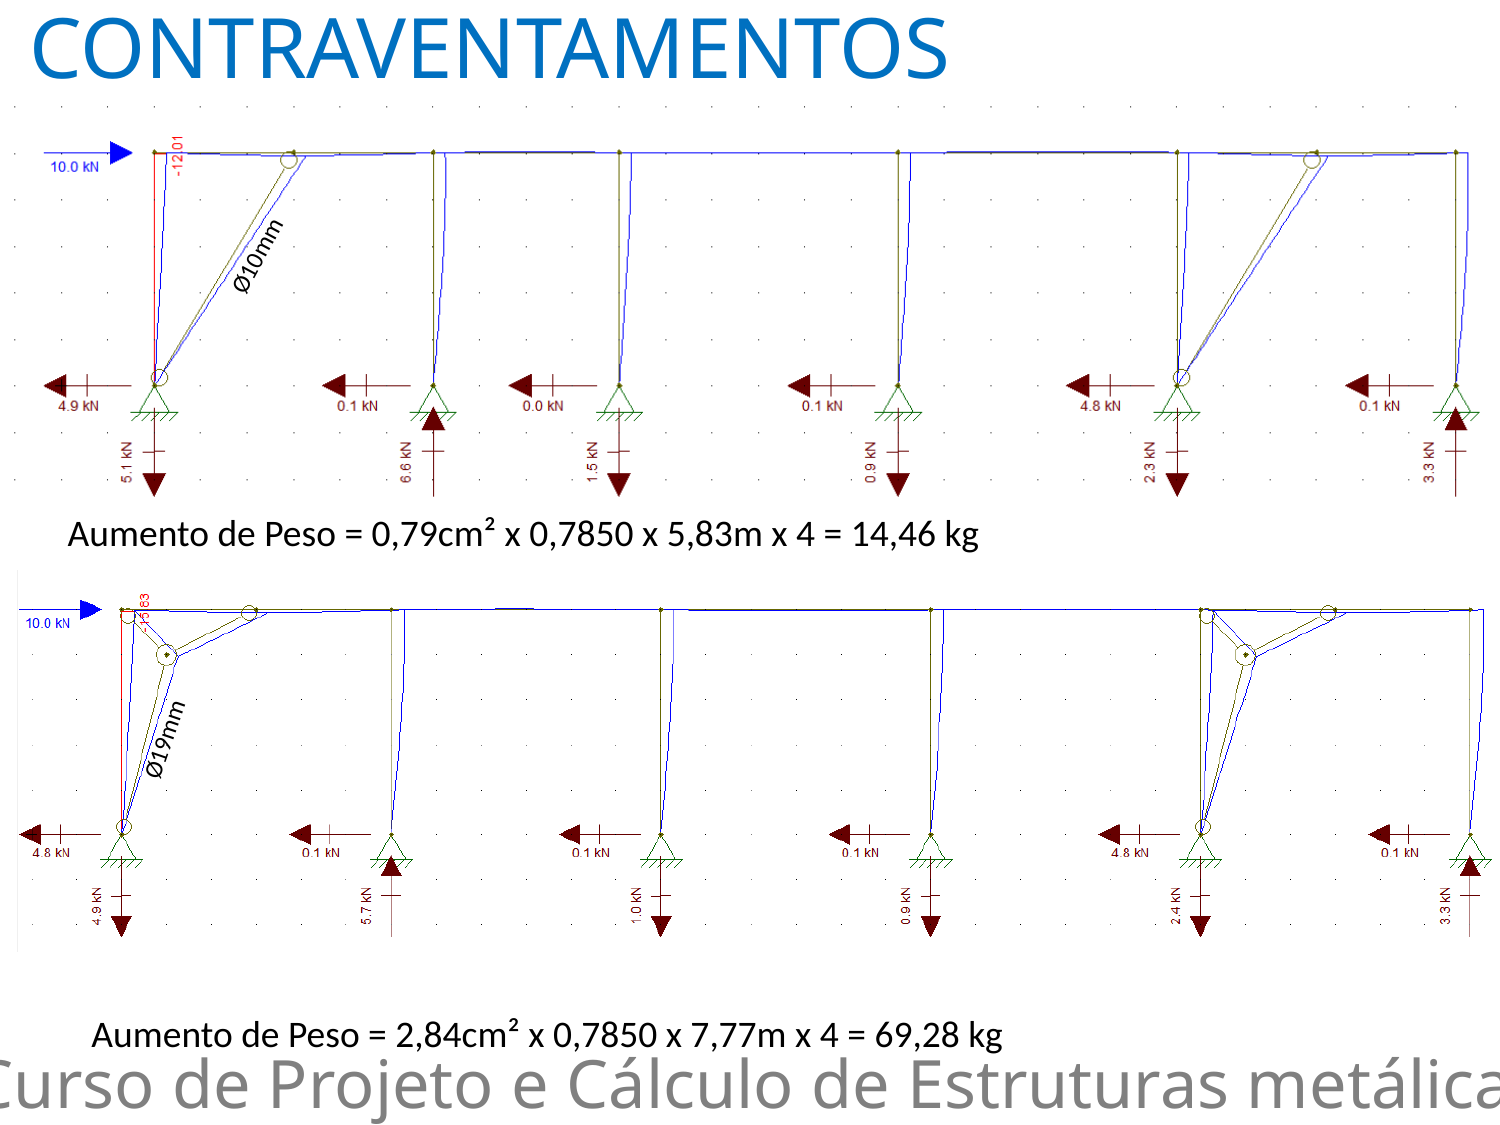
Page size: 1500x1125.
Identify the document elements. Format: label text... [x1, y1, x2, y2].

picture [0, 89, 1500, 513]
text_box Aumento de Peso = 0,79cm² x 0,7850 x 5,83m x 4 = 14,46 kg [53, 519, 1046, 562]
text_box Aumento de Peso = 2,84cm² x 0,7850 x 7,77m x 4 = 69,28 kg [76, 1002, 1069, 1062]
text_box CONTRAVENTAMENTOS [0, 0, 1211, 88]
text_box Curso de Projeto e Cálculo de Estruturas metálicas [0, 1034, 1500, 1125]
picture [17, 570, 1500, 952]
